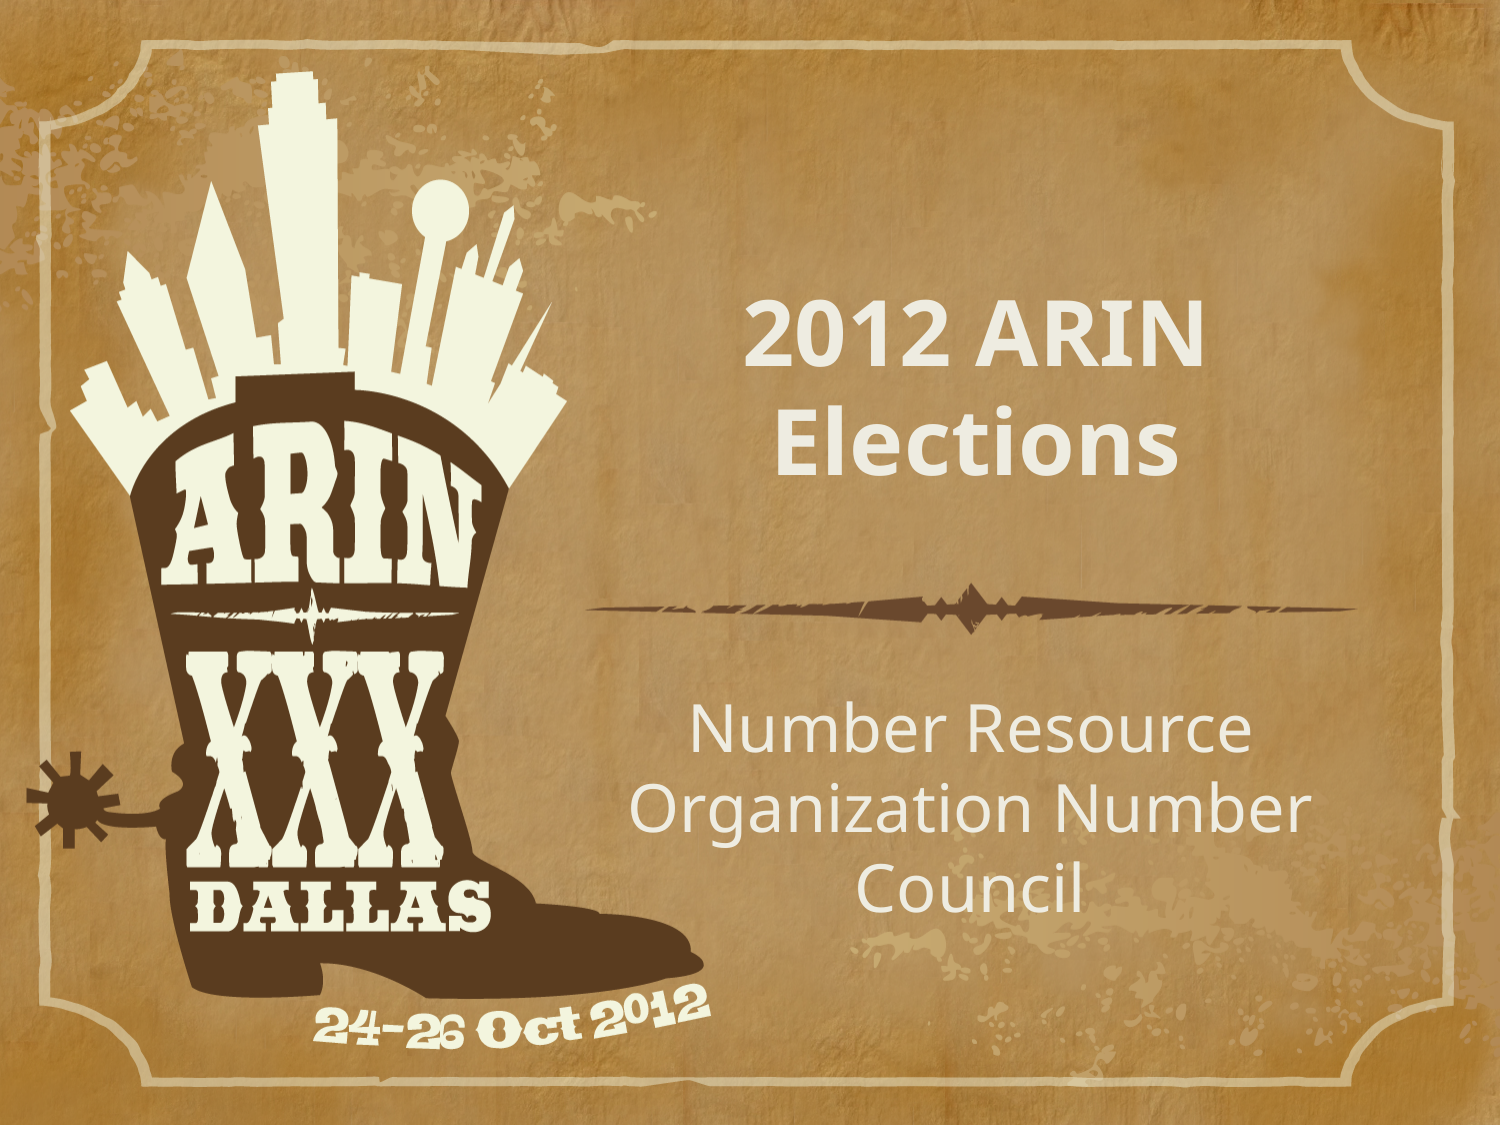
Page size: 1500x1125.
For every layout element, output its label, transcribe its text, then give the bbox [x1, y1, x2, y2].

picture [0, 0, 1500, 1125]
title 2012 ARIN Elections [578, 222, 1375, 546]
subtitle Number Resource Organization Number Council [578, 678, 1364, 987]
